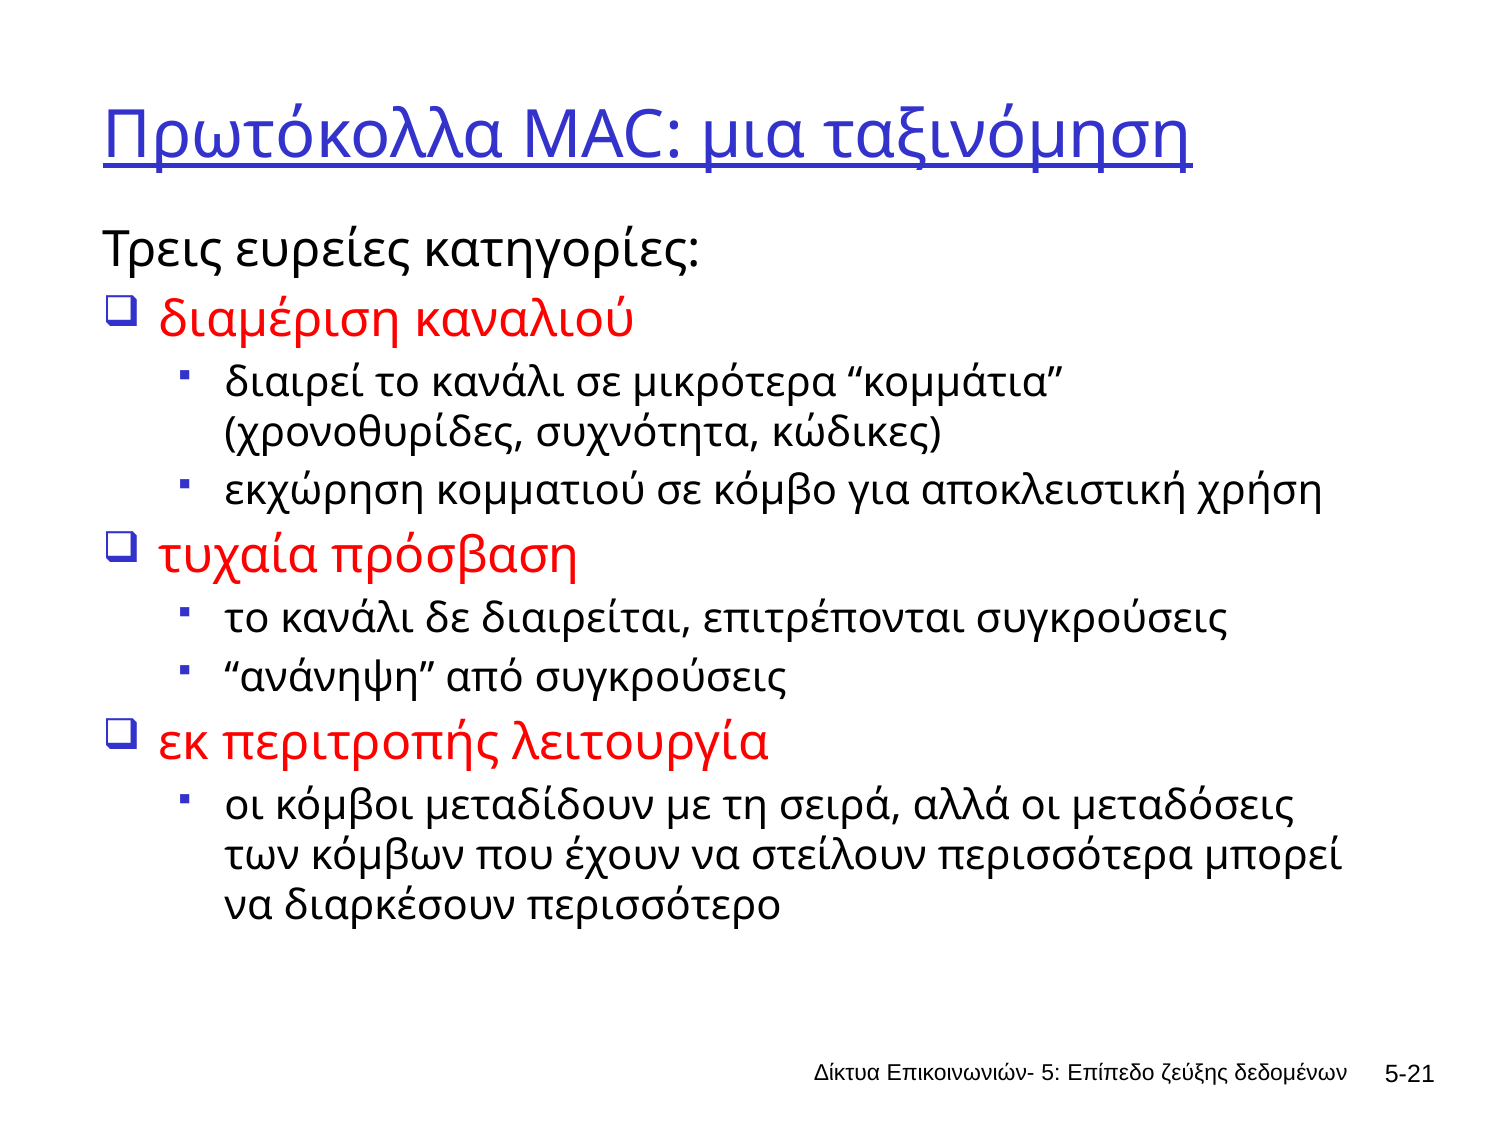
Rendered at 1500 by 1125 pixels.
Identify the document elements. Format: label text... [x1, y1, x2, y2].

slide_number 5-21 [1363, 1049, 1451, 1125]
list Τρεις ευρείες κατηγορίες: διαμέριση καναλιού διαιρεί το κανάλι σε μικρότερα “κομμάτια” (χρονοθυρίδες, συχνότητα, κώδικες) εκχώρηση κομματιού σε κόμβο για αποκλειστική χρήση τυχαία πρόσβαση το κανάλι δε διαιρείται, επιτρέπονται συγκρούσεις “ανάνηψη” από συγκρούσεις εκ περιτροπής λειτουργία οι κόμβοι μεταδίδουν με τη σειρά, αλλά οι μεταδόσεις των κόμβων που έχουν να στείλουν περισσότερα μπορεί να διαρκέσουν περισσότερο [87, 208, 1363, 972]
text_box Δίκτυα Επικοινωνιών- 5: Επίπεδο ζεύξης δεδομένων [635, 1049, 1363, 1125]
title Πρωτόκολλα MAC: μια ταξινόμηση [87, 37, 1417, 226]
